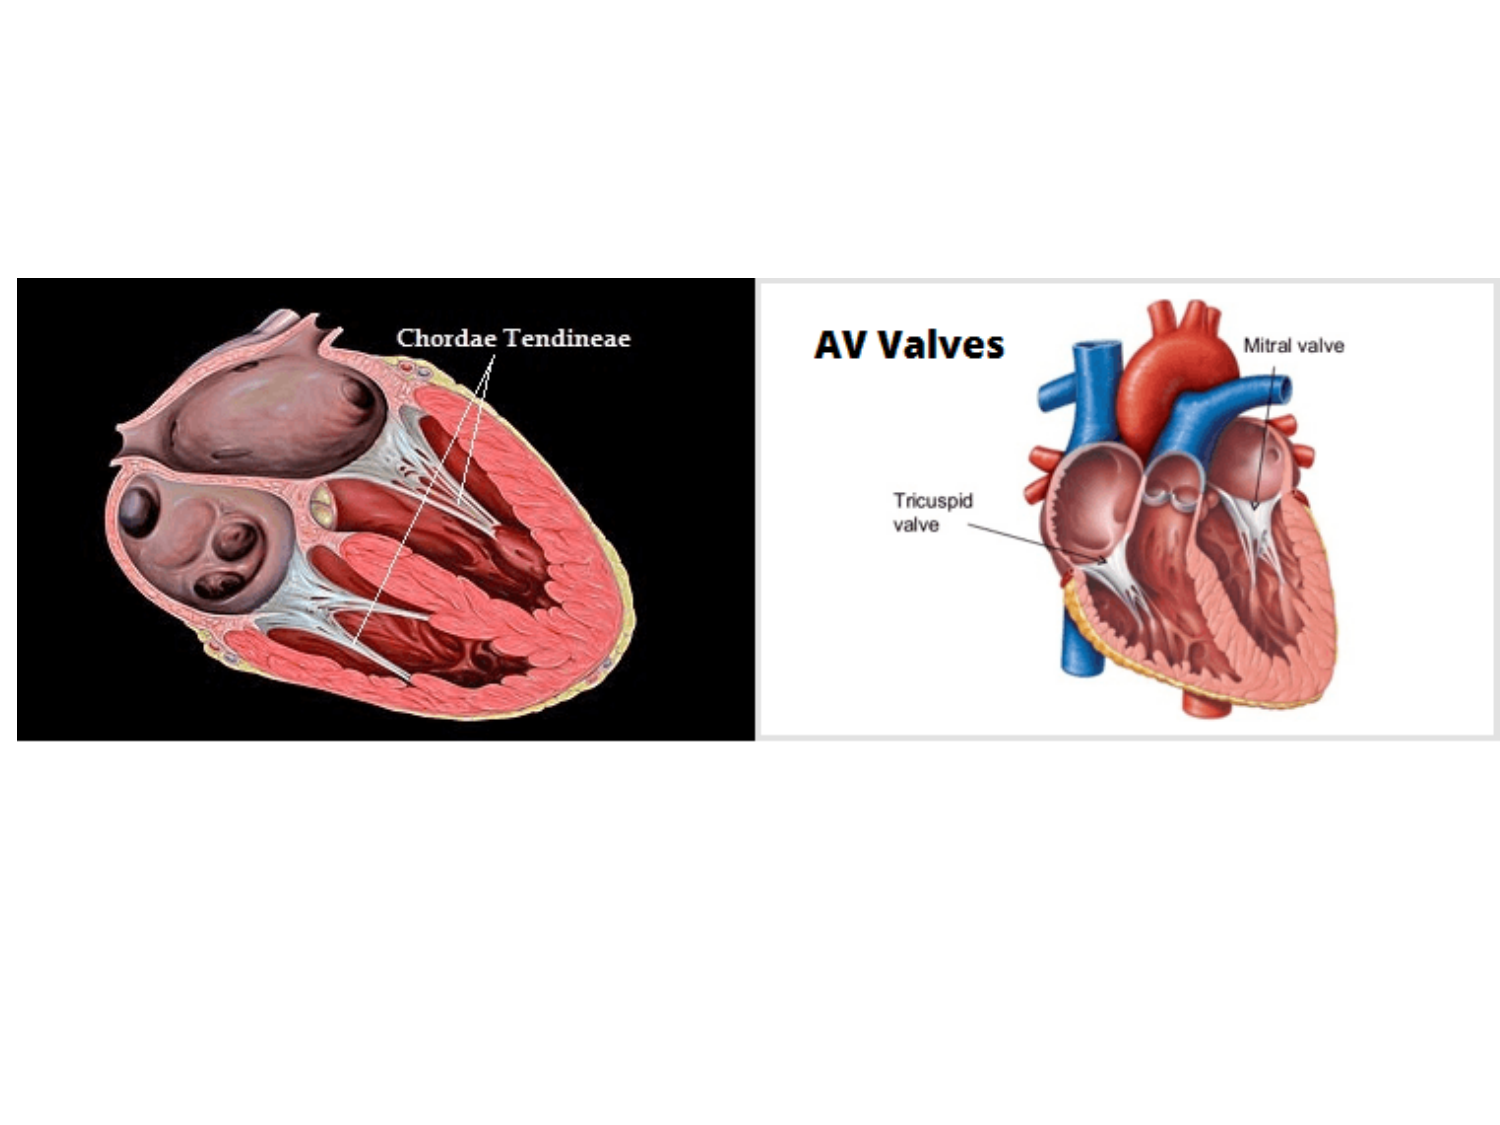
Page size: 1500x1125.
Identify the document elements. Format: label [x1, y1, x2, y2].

picture [17, 278, 1500, 776]
